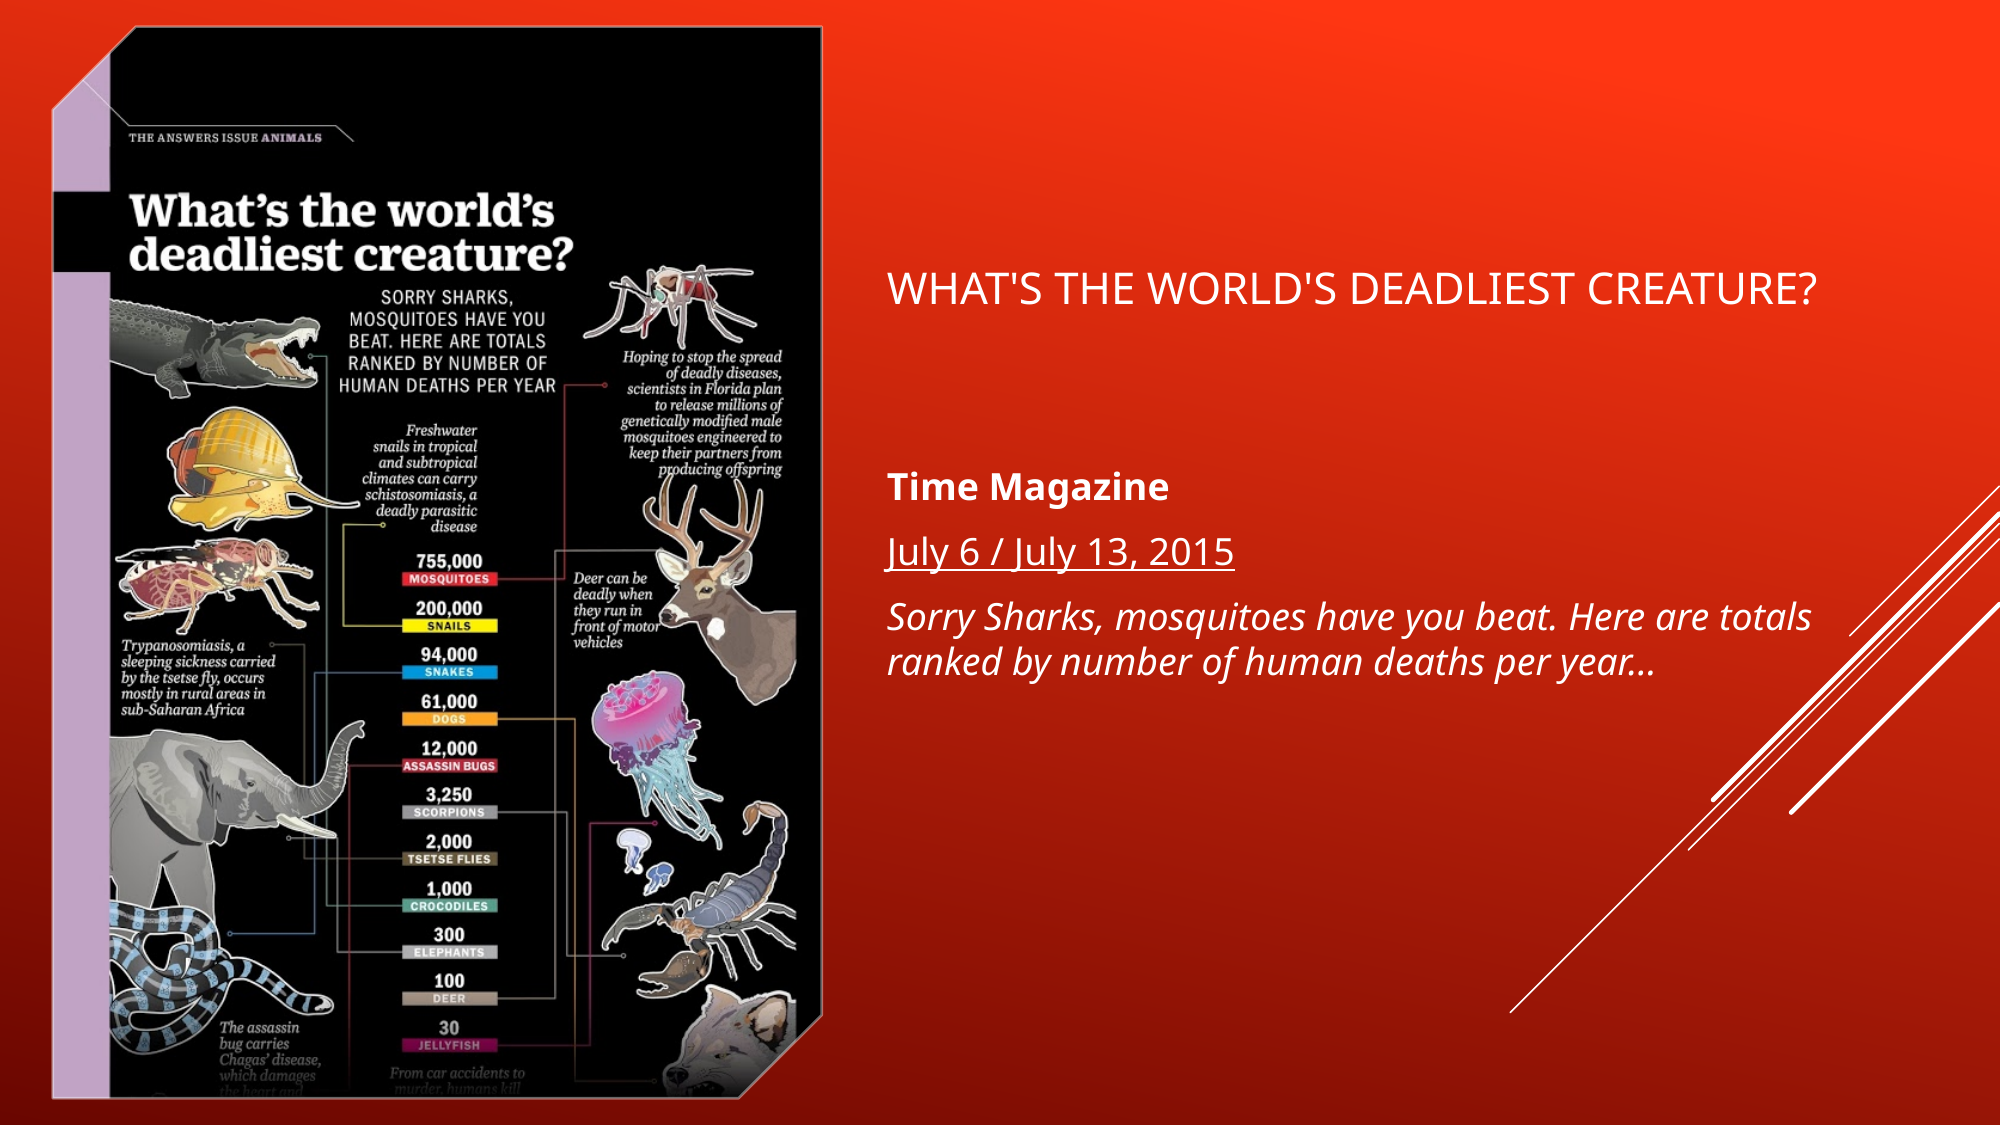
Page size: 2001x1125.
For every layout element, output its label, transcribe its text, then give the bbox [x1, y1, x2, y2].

list Time Magazine July 6 / July 13, 2015 Sorry Sharks, mosquitoes have you beat. Here are totals ranked by number of human deaths per year… [871, 455, 1860, 792]
title What's the World's Deadliest Creature? [871, 237, 1860, 425]
picture [52, 26, 822, 1099]
